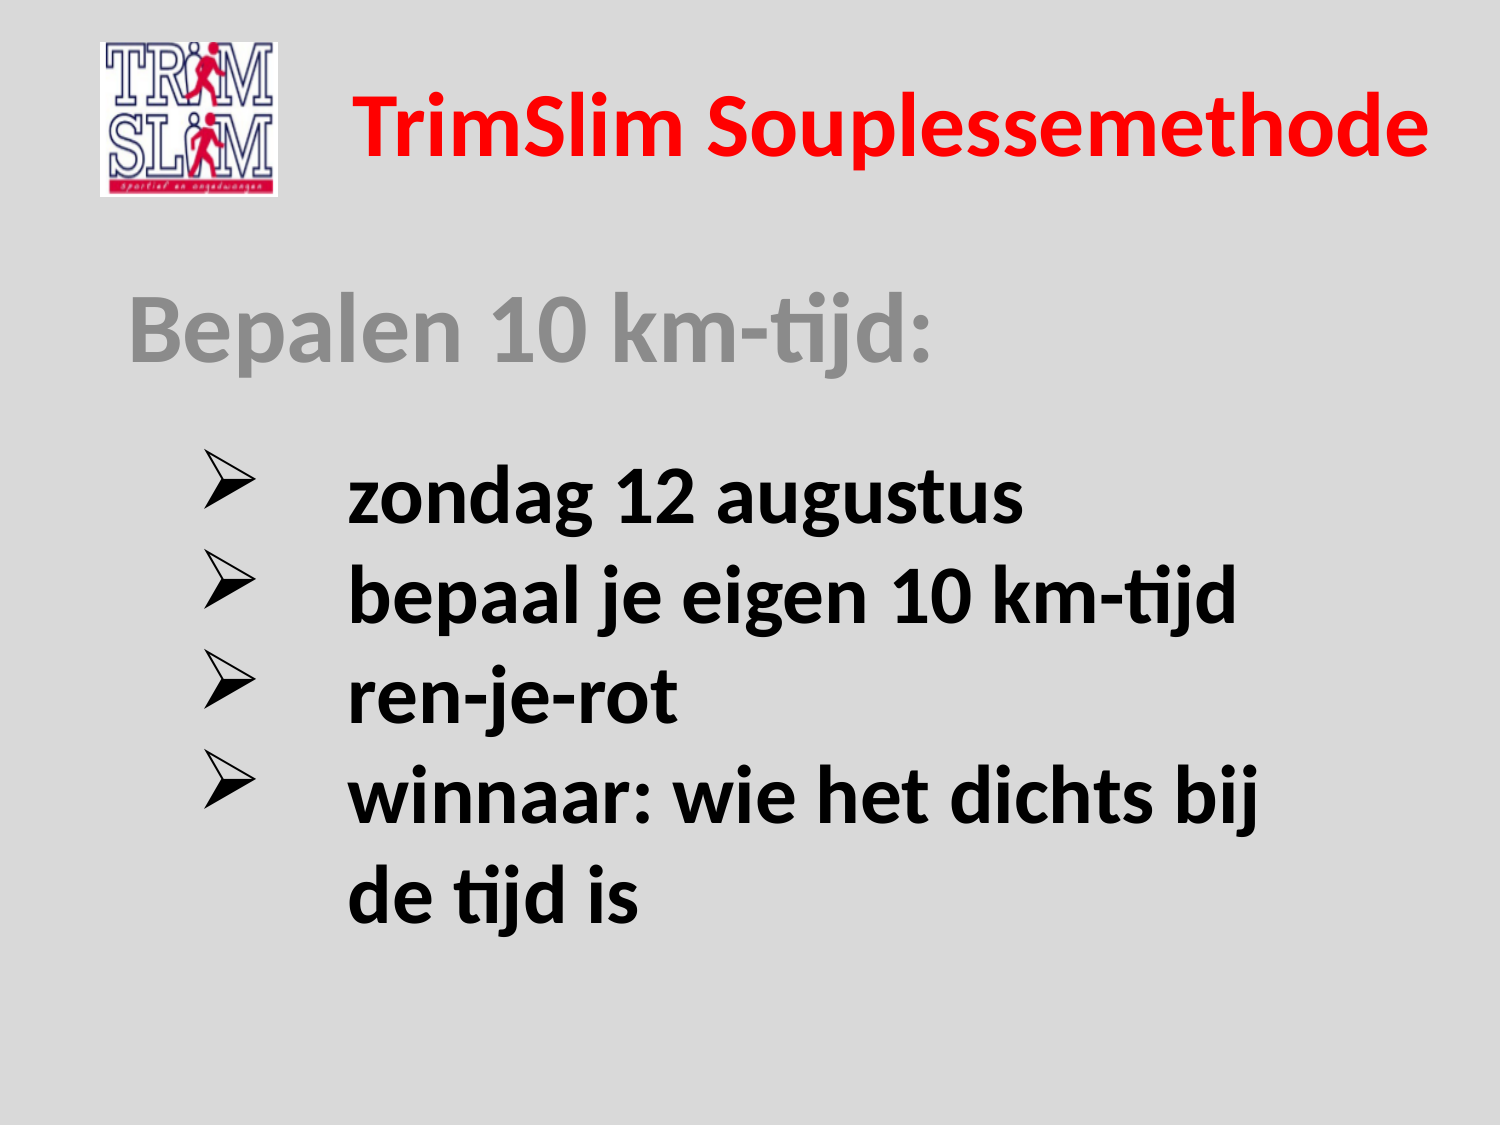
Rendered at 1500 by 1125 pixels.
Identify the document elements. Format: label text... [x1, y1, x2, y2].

title TrimSlim Souplessemethode [100, 30, 1447, 209]
subtitle Bepalen 10 km-tijd: [112, 255, 1459, 445]
text_box zondag 12 augustus bepaal je eigen 10 km-tijd ren-je-rot winnaar: wie het dichts bij de tijd is [182, 432, 1282, 948]
picture [100, 42, 278, 197]
